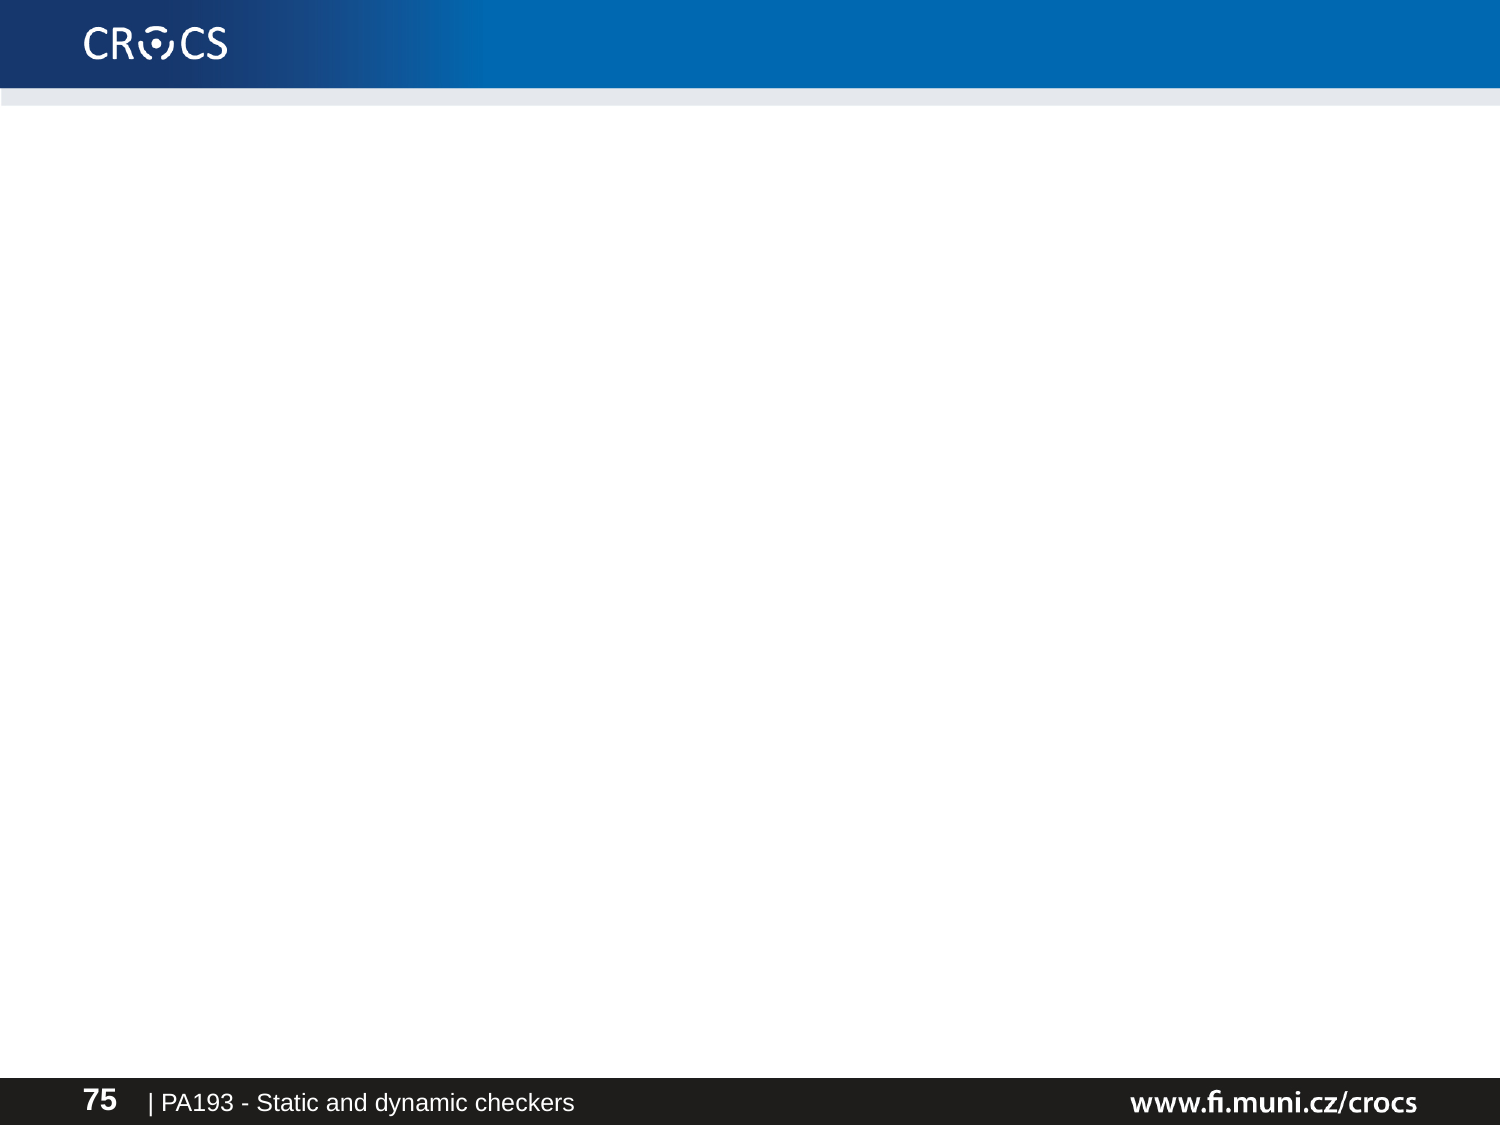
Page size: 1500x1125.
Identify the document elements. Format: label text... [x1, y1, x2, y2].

picture [0, 0, 1500, 1125]
footer | PA193 - Static and dynamic checkers [147, 1078, 987, 1125]
slide_number 75 [82, 1078, 147, 1125]
